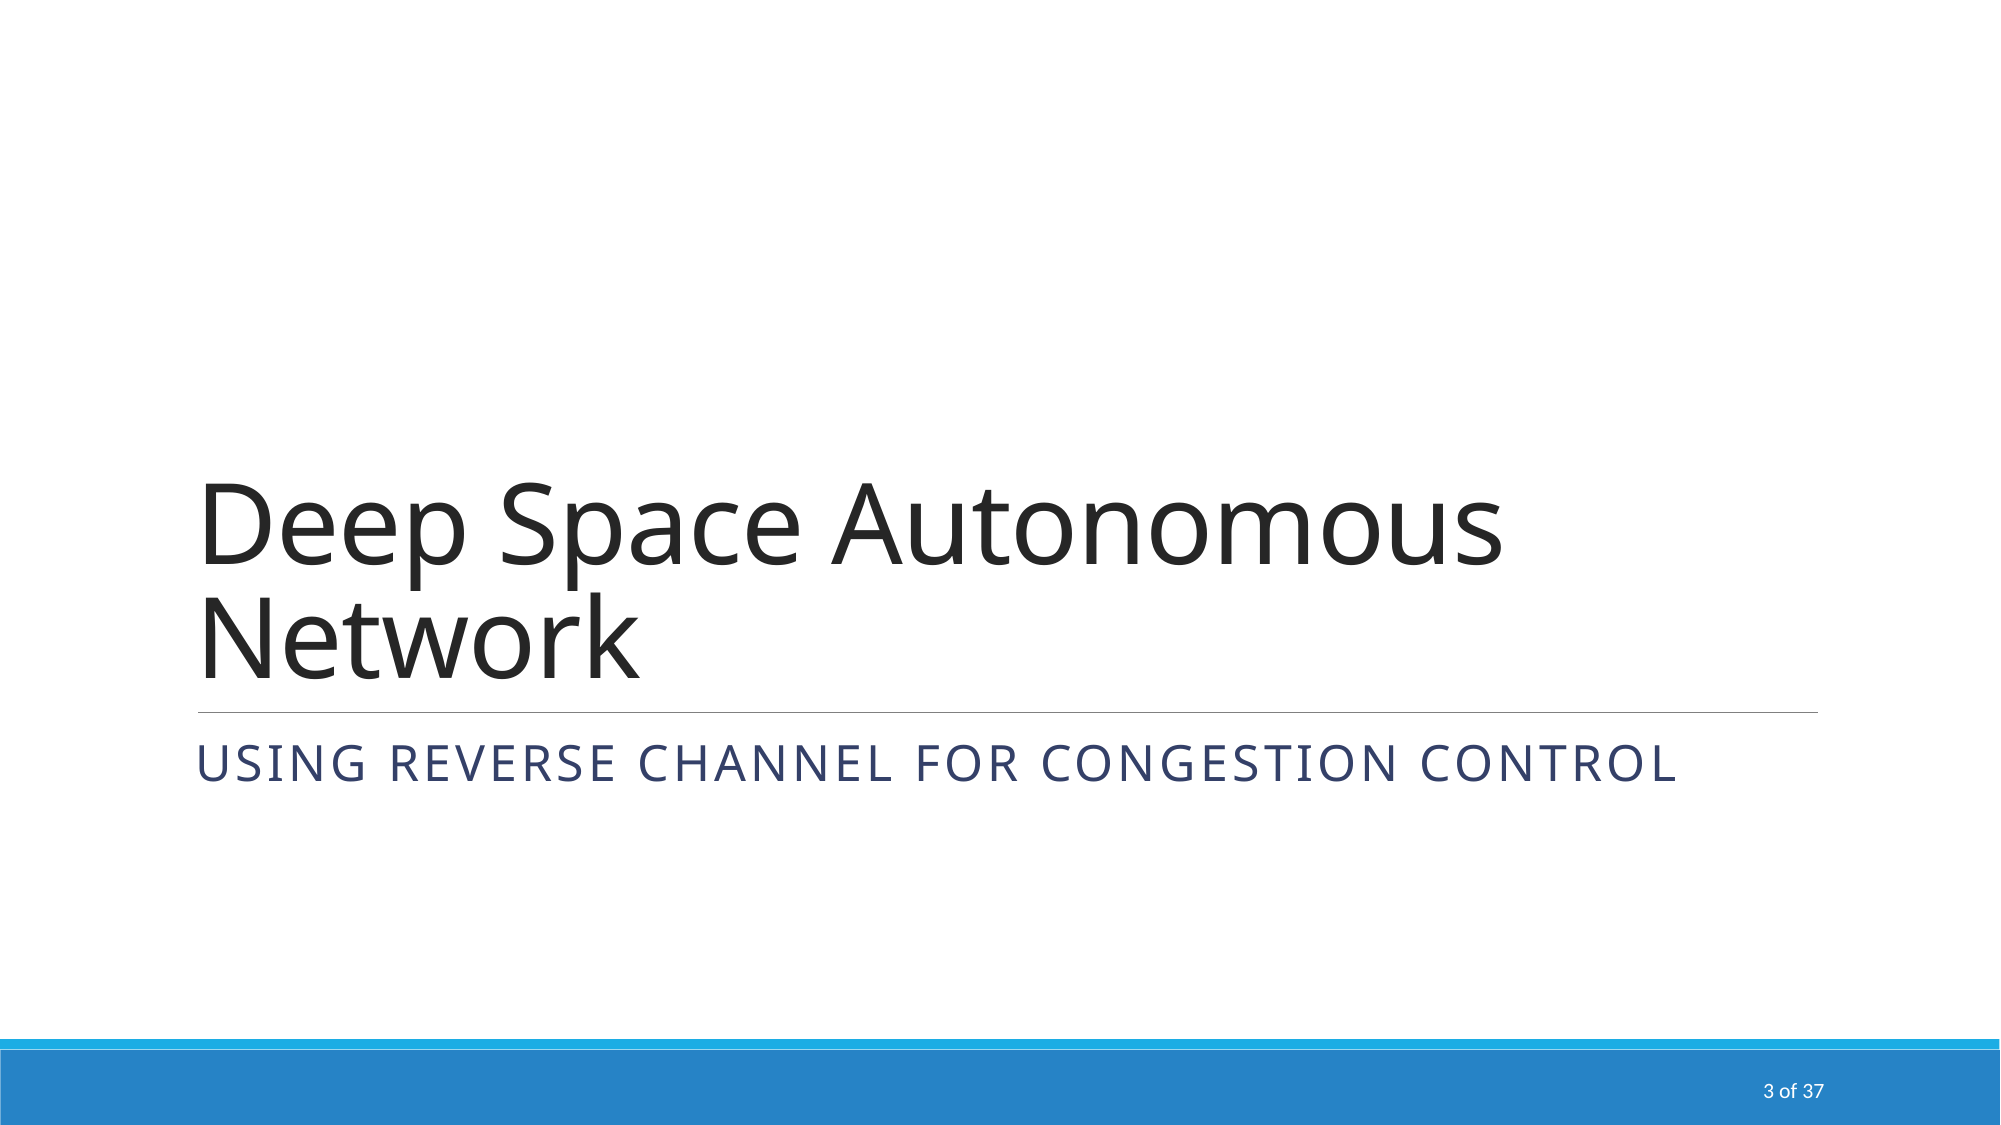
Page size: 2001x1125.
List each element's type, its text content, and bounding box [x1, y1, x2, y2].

title Deep Space Autonomous Network [180, 124, 1830, 710]
slide_number 3 of 37 [1624, 1059, 1840, 1120]
list Using Reverse Channel for congestion control [180, 730, 1830, 918]
